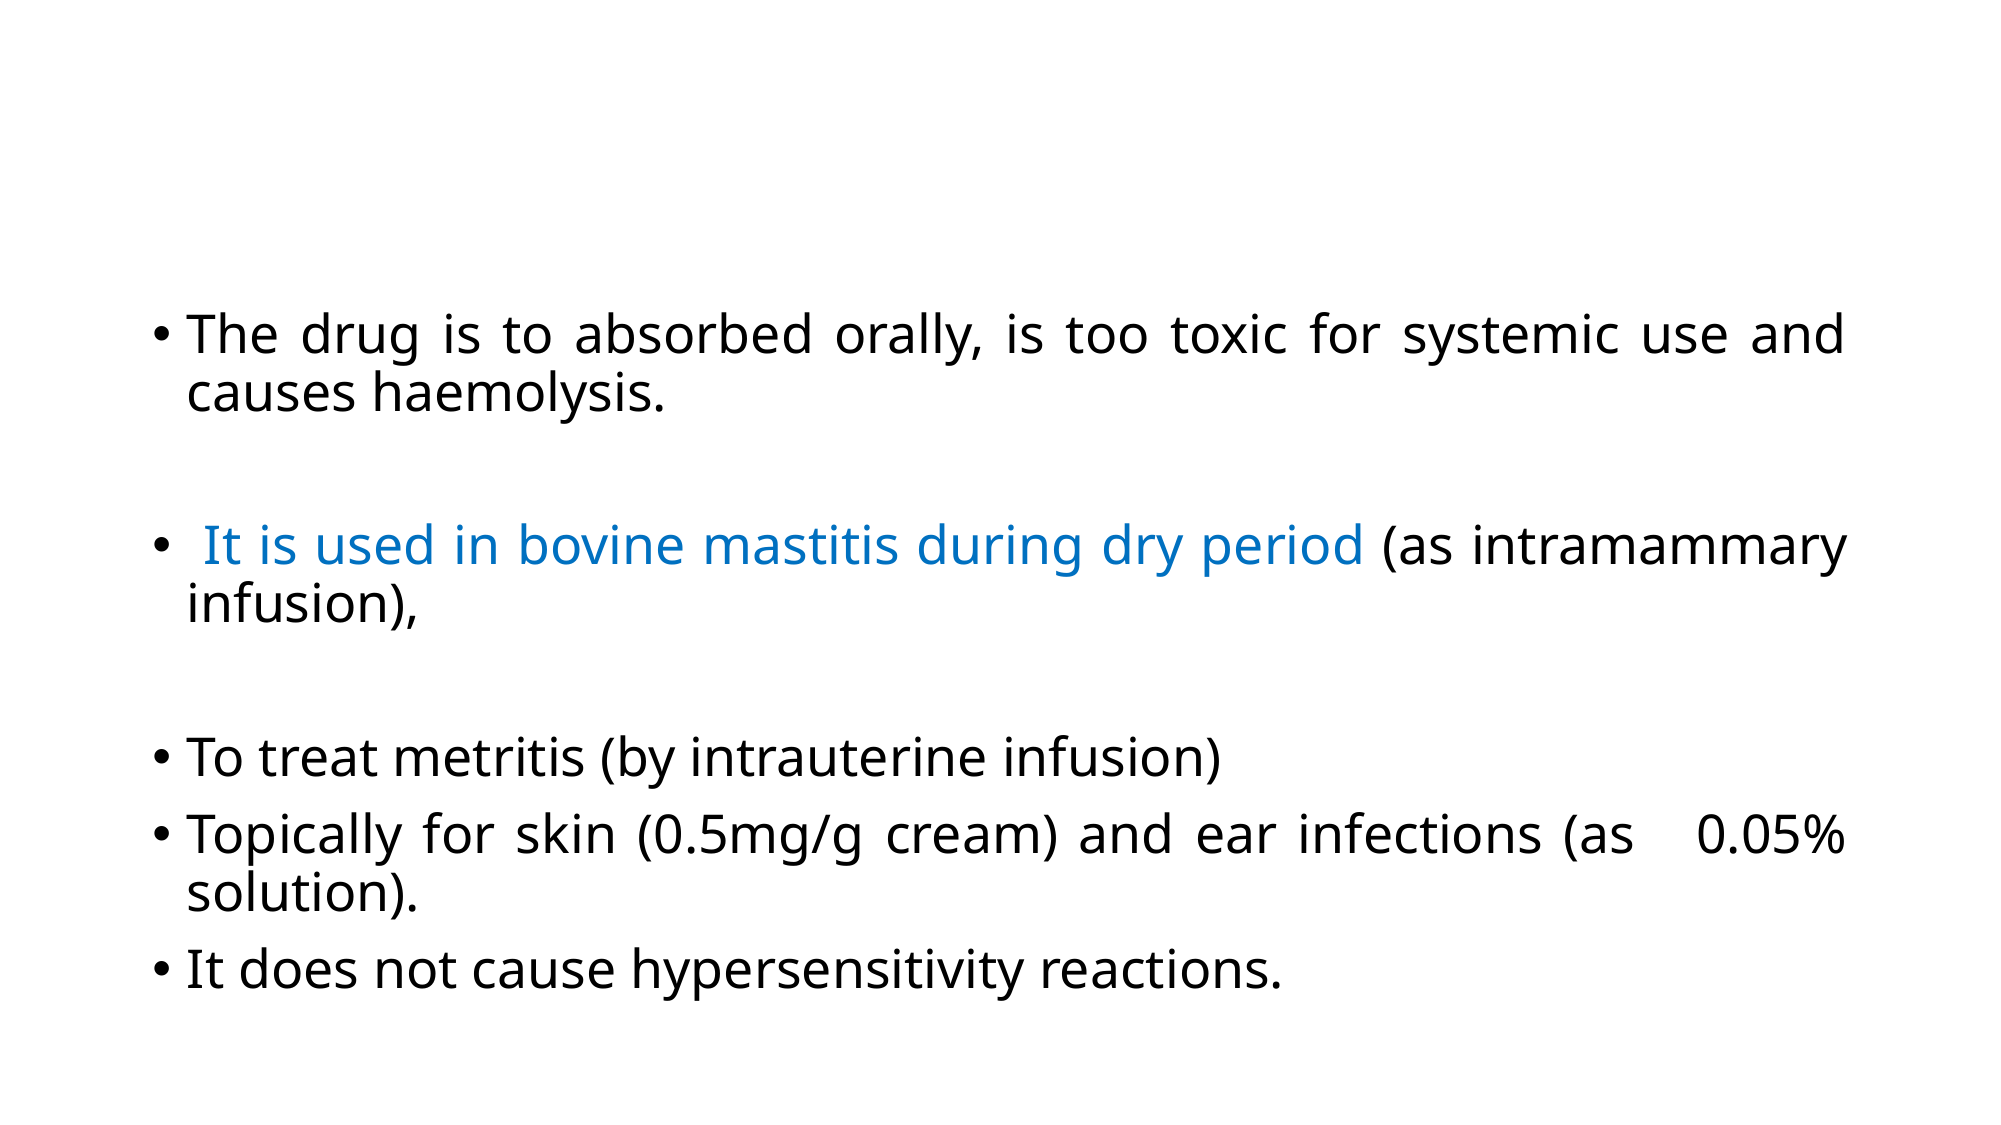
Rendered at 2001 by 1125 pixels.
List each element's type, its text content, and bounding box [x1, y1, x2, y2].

list The drug is to absorbed orally, is too toxic for systemic use and causes haemolysis. It is used in bovine mastitis during dry period (as intramammary infusion), To treat metritis (by intrauterine infusion) Topically for skin (0.5mg/g cream) and ear infections (as 0.05% solution). It does not cause hypersensitivity reactions. [137, 299, 1863, 1014]
